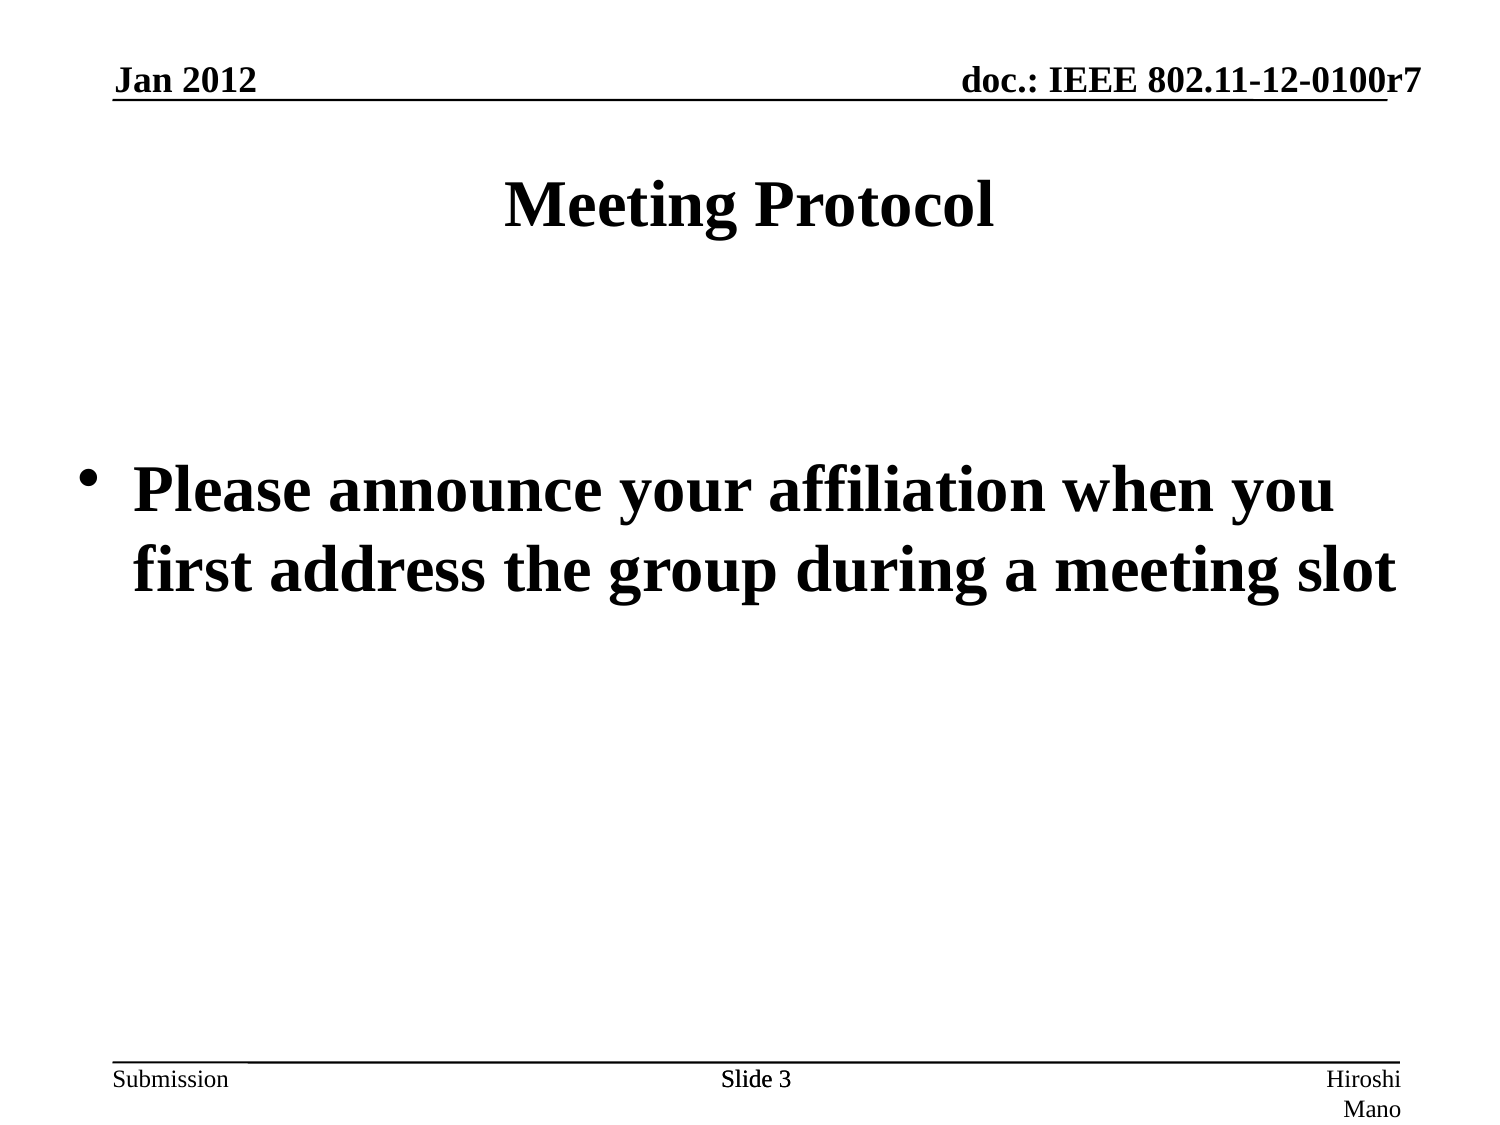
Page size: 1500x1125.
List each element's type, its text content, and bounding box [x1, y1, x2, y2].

title Meeting Protocol [112, 112, 1388, 288]
list Please announce your affiliation when you first address the group during a meeting slot [62, 437, 1451, 713]
footer Hiroshi Mano (ATRD, Root, Lab) [1324, 1061, 1402, 1093]
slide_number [114, 54, 259, 101]
text_box Slide 3 [675, 1062, 838, 1093]
